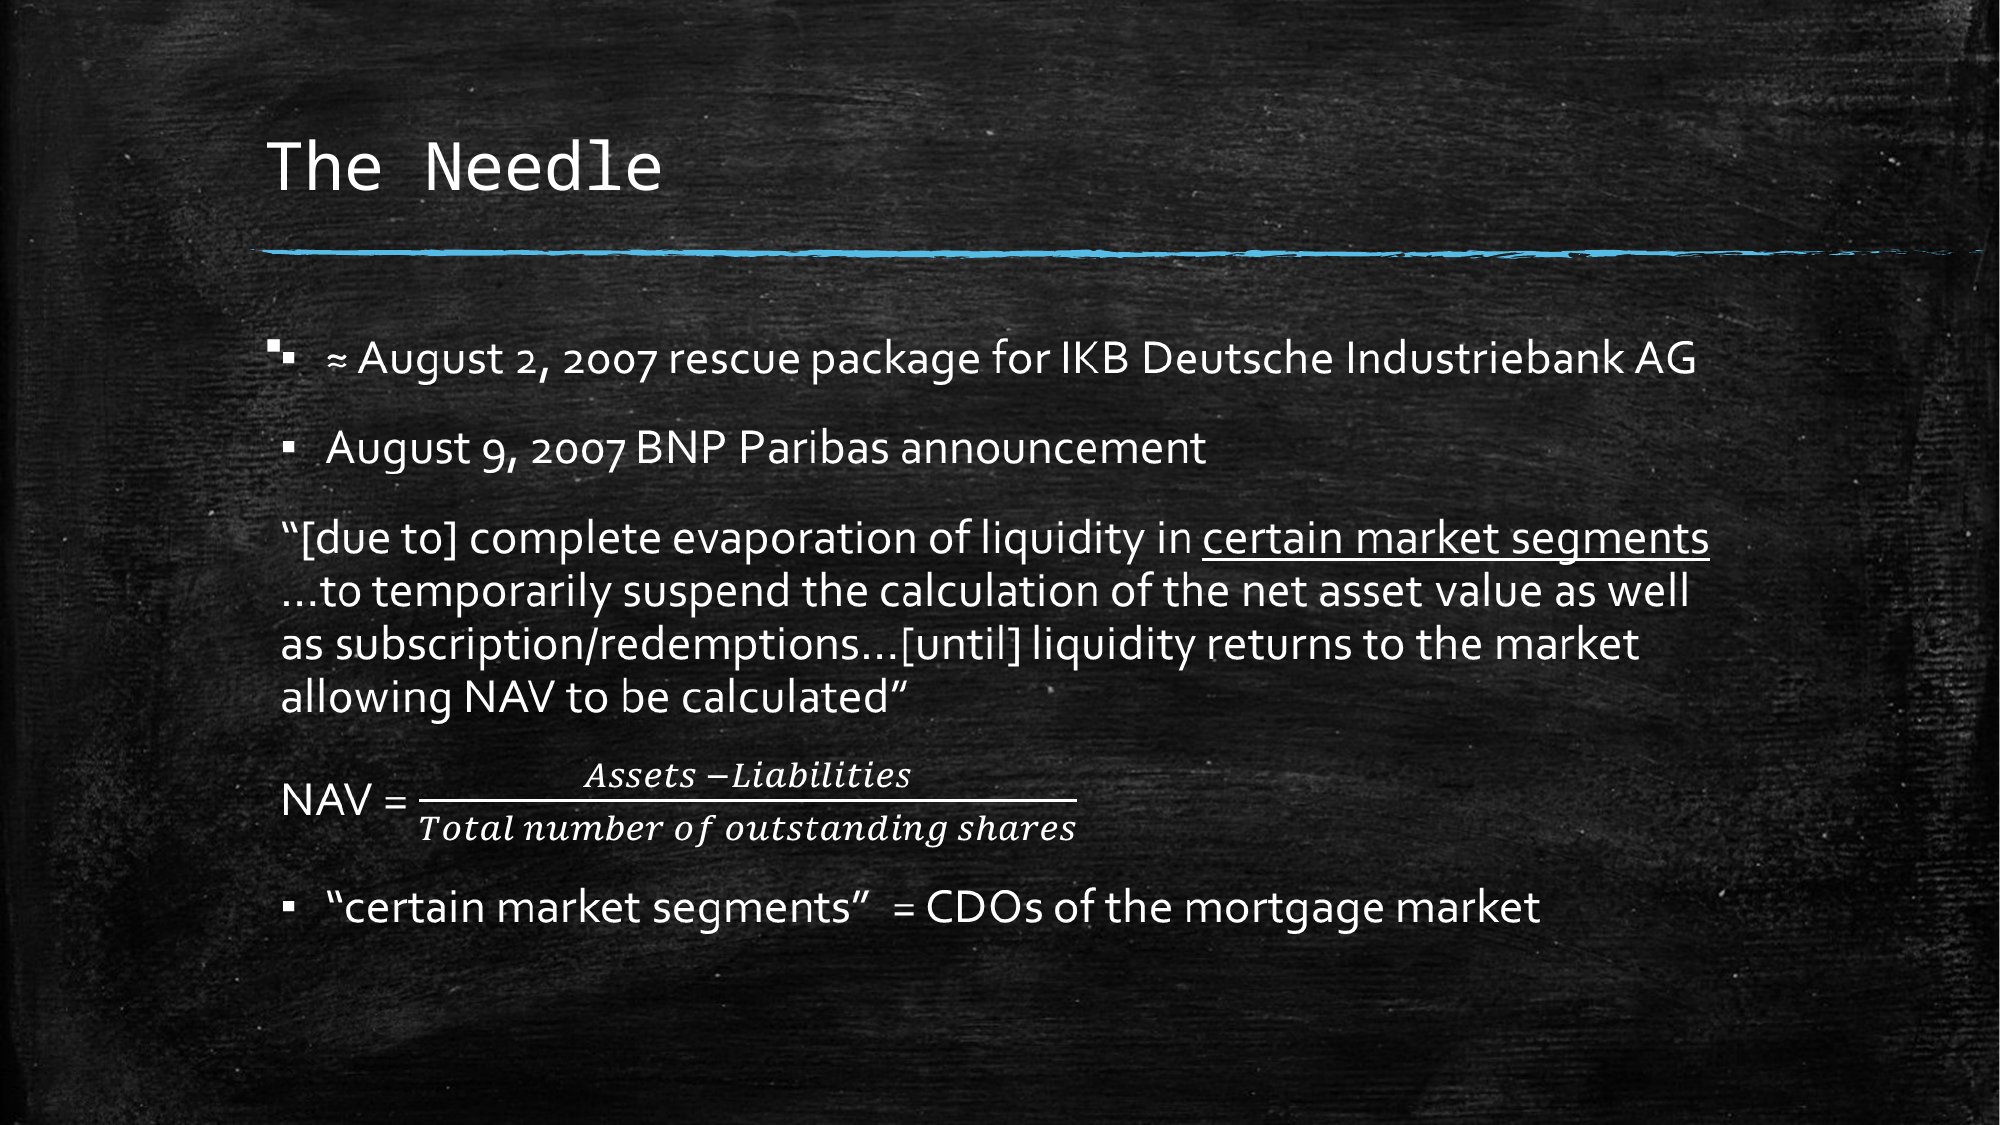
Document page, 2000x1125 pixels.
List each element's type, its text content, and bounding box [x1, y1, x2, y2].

title The Needle [249, 45, 1750, 213]
picture [0, 0, 2000, 1125]
list [249, 312, 1750, 1013]
